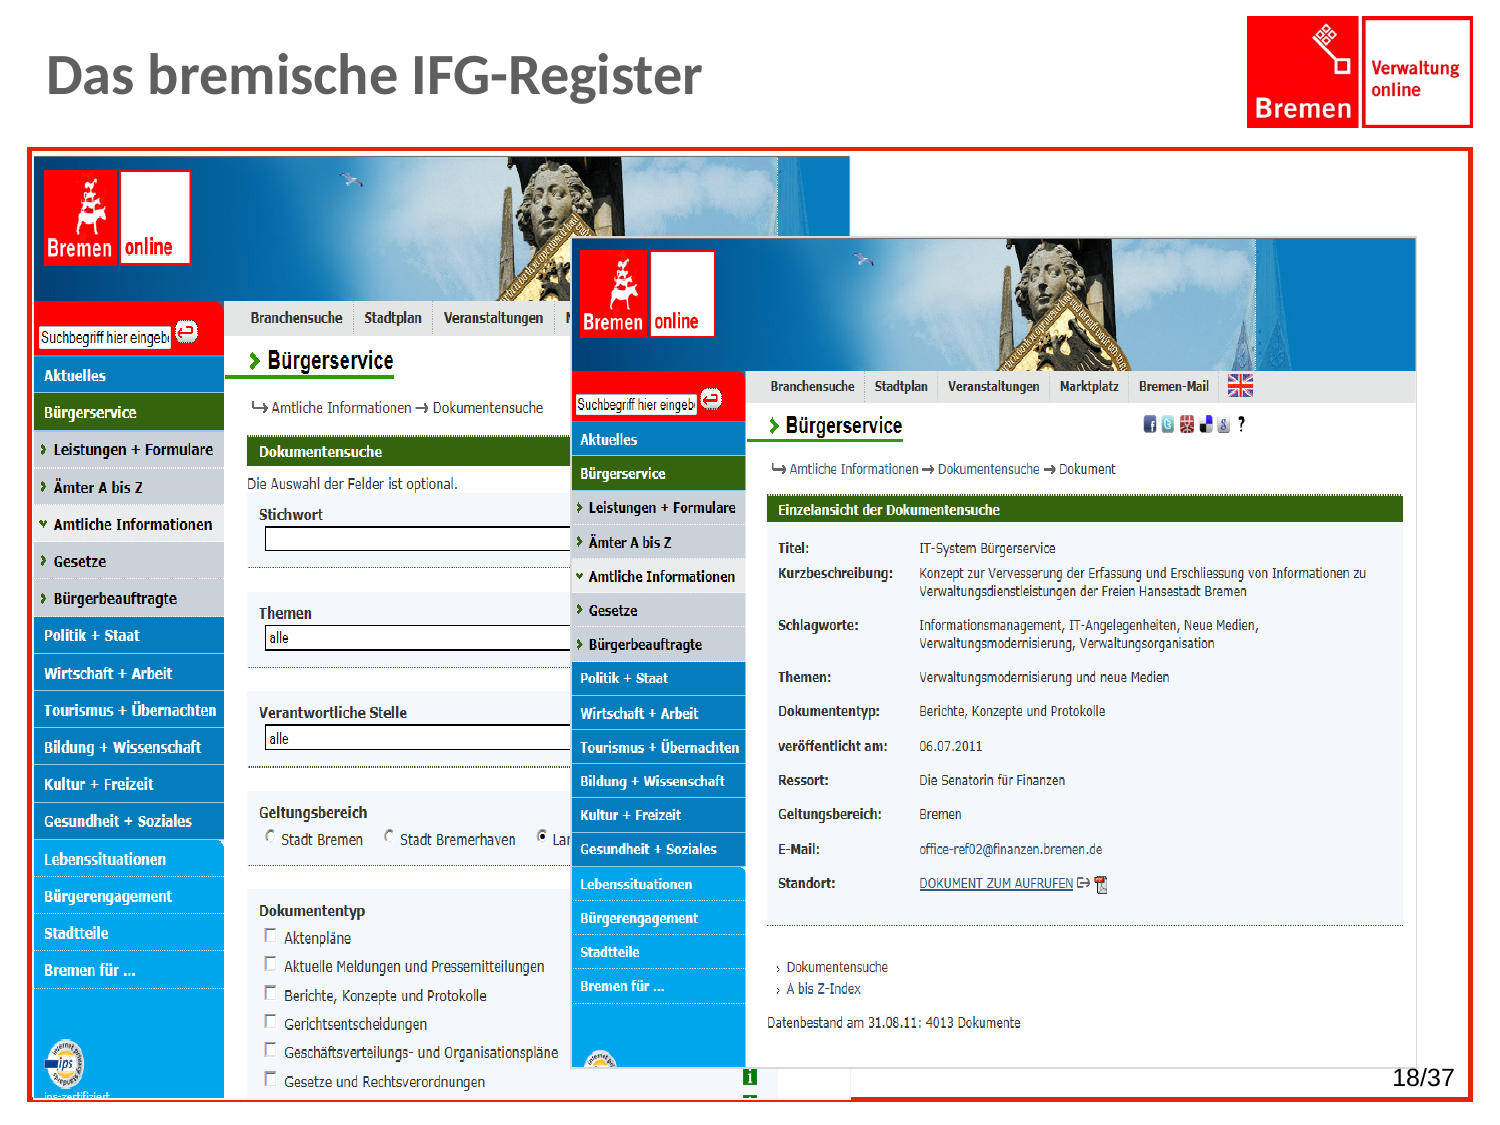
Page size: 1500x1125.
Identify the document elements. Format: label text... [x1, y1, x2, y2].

picture [46, 743, 51, 752]
picture [111, 894, 120, 903]
picture [61, 853, 70, 864]
picture [92, 815, 96, 826]
picture [202, 708, 215, 715]
title Das bremische IFG-Register [31, 0, 1471, 142]
picture [63, 927, 73, 938]
picture [59, 630, 63, 640]
picture [119, 633, 125, 640]
picture [139, 817, 148, 824]
picture [80, 630, 85, 640]
picture [85, 668, 97, 678]
picture [59, 671, 67, 678]
picture [33, 155, 1416, 1099]
picture [46, 669, 56, 678]
picture [77, 782, 85, 789]
picture [174, 741, 186, 752]
picture [51, 741, 59, 752]
picture [138, 705, 147, 715]
text_box 18/37 [1377, 1054, 1471, 1100]
picture [146, 745, 155, 752]
picture [110, 631, 116, 640]
picture [133, 668, 153, 678]
picture [128, 631, 137, 640]
picture [115, 743, 132, 752]
picture [168, 815, 179, 826]
picture [108, 817, 117, 826]
picture [192, 706, 198, 715]
picture [142, 780, 151, 789]
picture [157, 745, 163, 752]
picture [83, 708, 89, 715]
picture [81, 370, 85, 380]
picture [67, 631, 72, 640]
picture [67, 708, 77, 715]
picture [46, 370, 58, 380]
picture [67, 741, 72, 752]
picture [120, 782, 131, 789]
picture [45, 1040, 83, 1088]
picture [54, 778, 64, 789]
picture [99, 894, 108, 901]
picture [152, 708, 175, 715]
